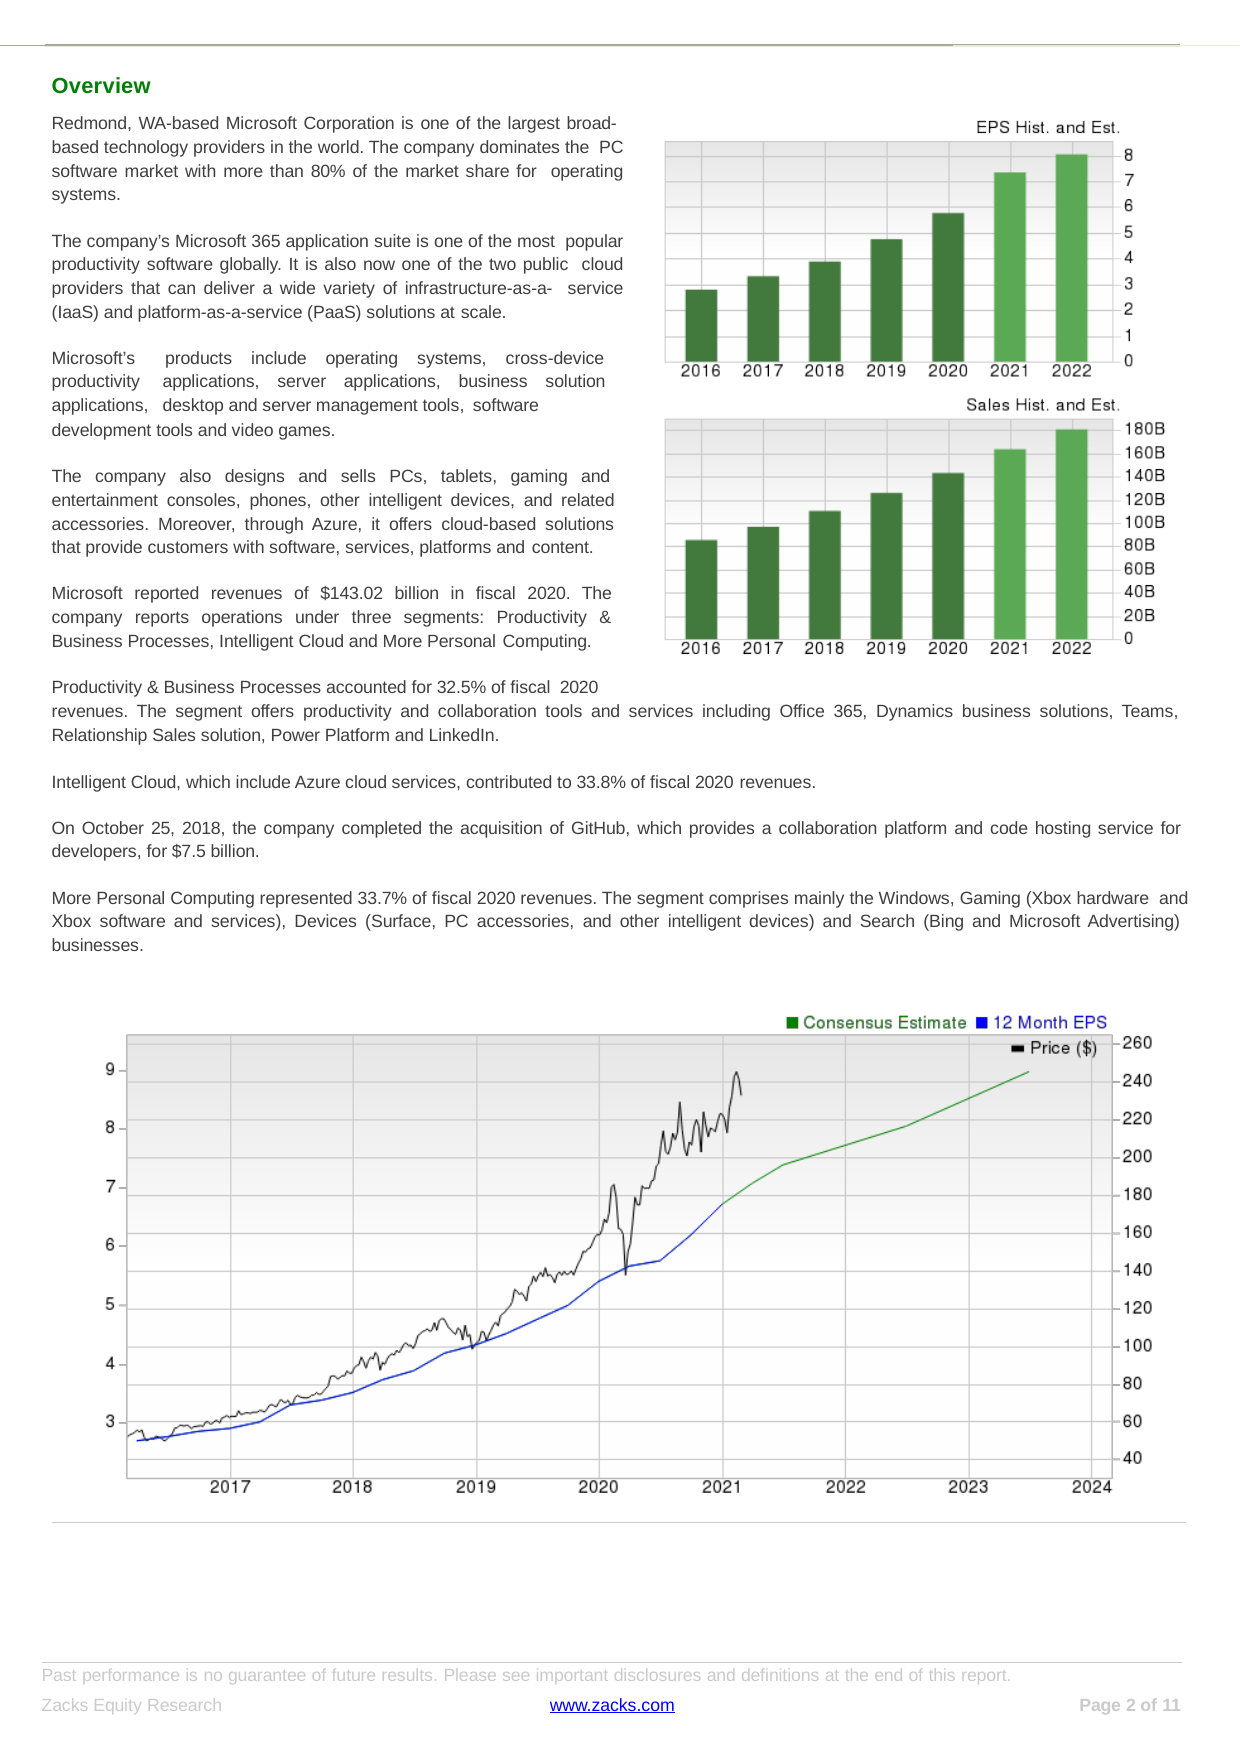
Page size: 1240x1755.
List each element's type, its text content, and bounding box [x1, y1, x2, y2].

text_box Microsoft’s productivity applications, [49, 341, 152, 416]
text_box products include operating systems, cross-device applications, server applications, business solution desktop and server management tools, software [160, 341, 625, 416]
text_box Overview Redmond, WA-based Microsoft Corporation is one of the largest broad- based technology providers in the world. The company dominates the PC software market with more than 80% of the market share for operating systems. The company’s Microsoft 365 application suite is one of the most popular productivity software globally. It is also now one of the two public cloud providers that can deliver a wide variety of infrastructure-as-a- service (IaaS) and platform-as-a-service (PaaS) solutions at scale. [49, 68, 625, 322]
text_box Page 2 of 11 [1077, 1693, 1185, 1755]
text_box [51, 997, 1187, 1522]
text_box [638, 117, 1187, 672]
footer Past performance is no guarantee of future results. Please see important disclosures and definitions at the end of this report. [39, 1662, 1016, 1755]
text_box development tools and video games. The company also designs and sells PCs, tablets, gaming and entertainment consoles, phones, other intelligent devices, and related accessories. Moreover, through Azure, it offers cloud-based solutions that provide customers with software, services, platforms and content. Microsoft reported revenues of $143.02 billion in fiscal 2020. The company reports operations under three segments: Productivity & Business Processes, Intelligent Cloud and More Personal Computing. Productivity & Business Processes accounted for 32.5% of fiscal 2020 revenues. The segment offers productivity and collaboration tools and services including Office 365, Dynamics business solutions, Teams, Relationship Sales solution, Power Platform and LinkedIn. Intelligent Cloud, which include Azure cloud services, contributed to 33.8% of fiscal 2020 revenues. On October 25, 2018, the company completed the acquisition of GitHub, which provides a collaboration platform and code hosting service for developers, for $7.5 billion. More Personal Computing represented 33.7% of fiscal 2020 revenues. The segment comprises mainly the Windows, Gaming (Xbox hardware and Xbox software and services), Devices (Surface, PC accessories, and other intelligent devices) and Search (Bing and Microsoft Advertising) businesses. [49, 416, 1190, 956]
text_box www.zacks.com [547, 1693, 679, 1715]
slide_number Zacks Equity Research [39, 1693, 226, 1755]
